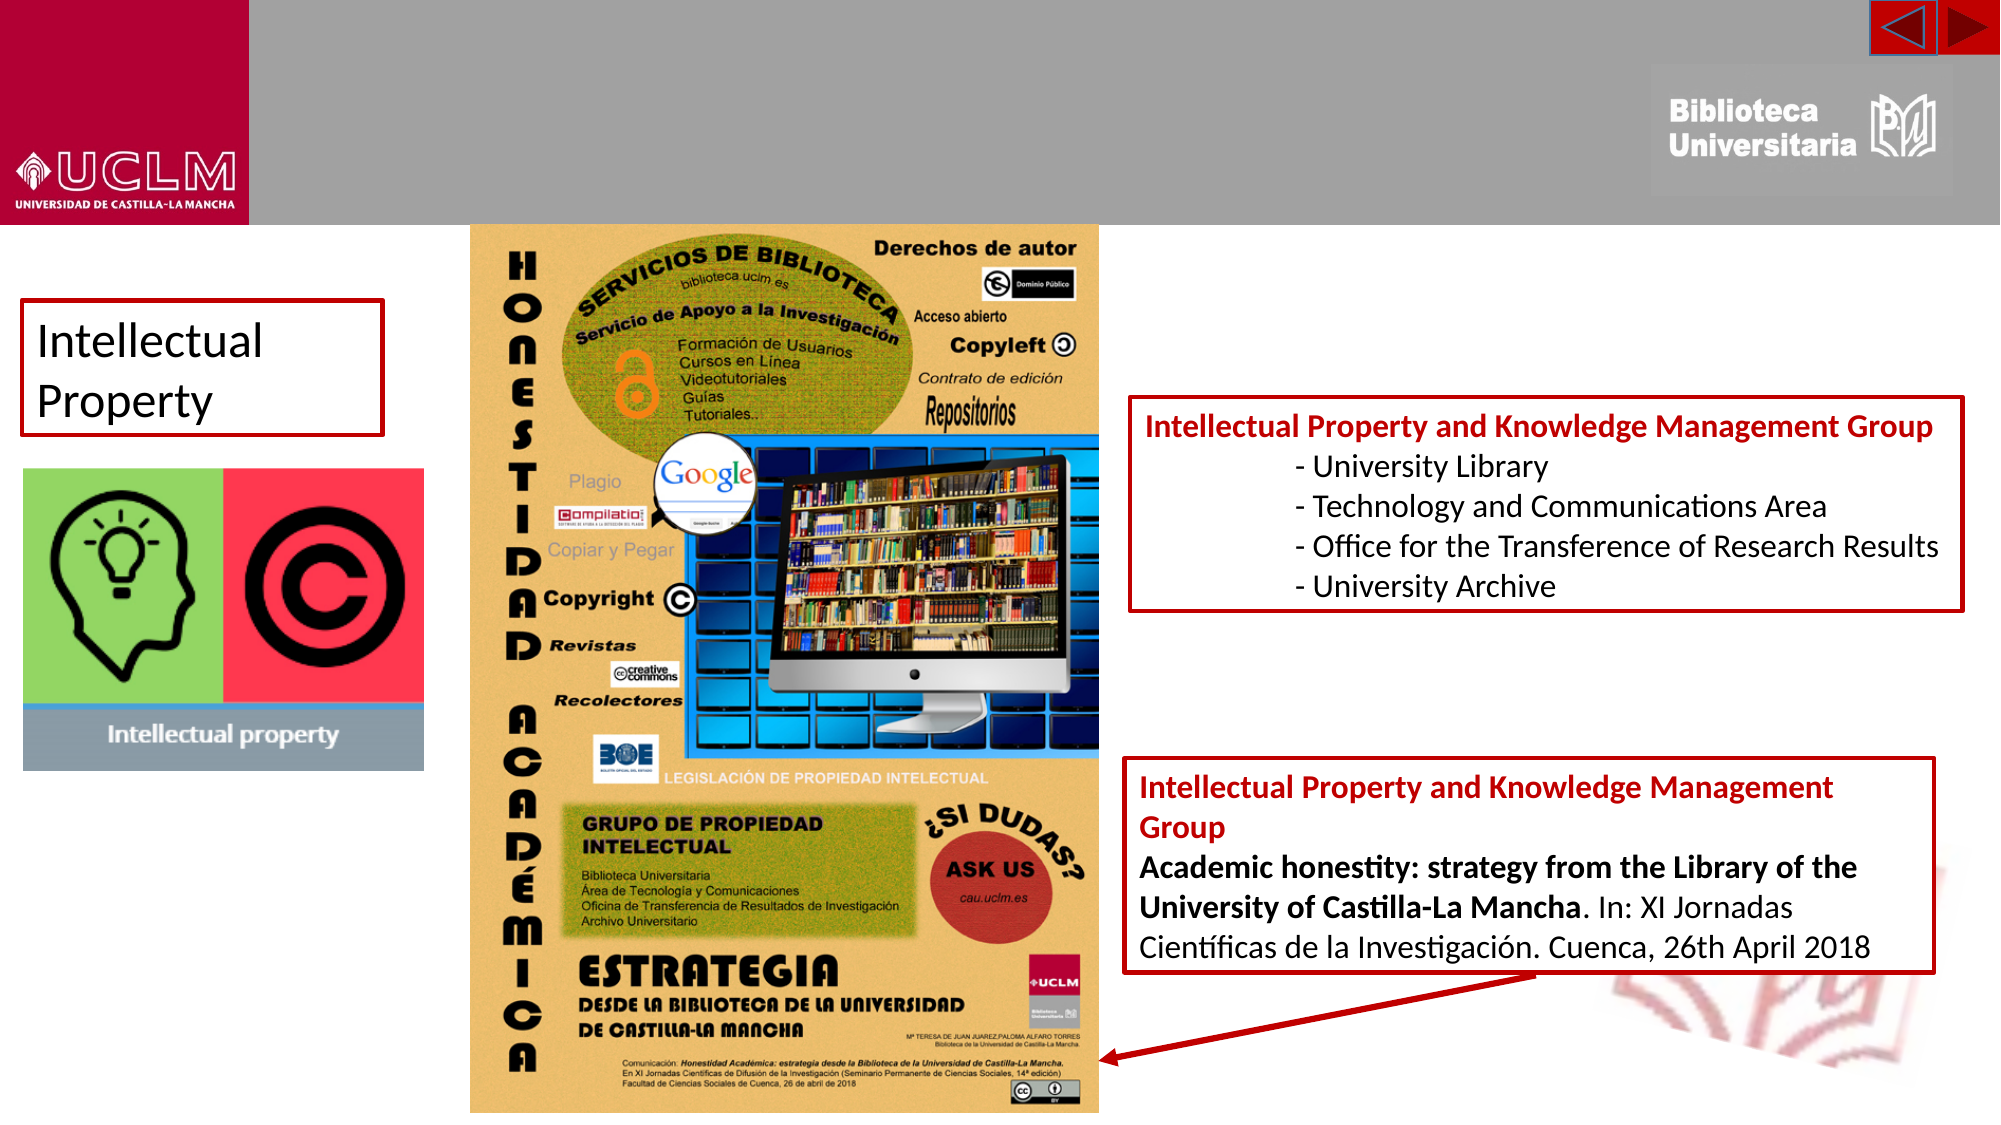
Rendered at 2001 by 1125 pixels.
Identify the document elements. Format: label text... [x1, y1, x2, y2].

text_box Intellectual Property and Knowledge Management Group - University Library - Technology and Communications Area - Office for the Transference of Research Results - University Archive [1130, 396, 1963, 612]
picture [1651, 64, 1953, 196]
picture [0, 0, 250, 226]
picture [470, 224, 1099, 1113]
text_box [250, 0, 2000, 225]
picture [23, 467, 424, 771]
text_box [1098, 975, 1536, 1061]
text_box Intellectual Property [21, 300, 383, 436]
picture [1595, 806, 1969, 1085]
text_box [1938, 0, 2000, 55]
text_box Intellectual Property and Knowledge Management Group Academic honestity: strategy from the Library of the University of Castilla-La Mancha. In: XI Jornadas Científicas de la Investigación. Cuenca, 26th April 2018 [1124, 758, 1935, 973]
text_box [1869, 0, 1938, 56]
